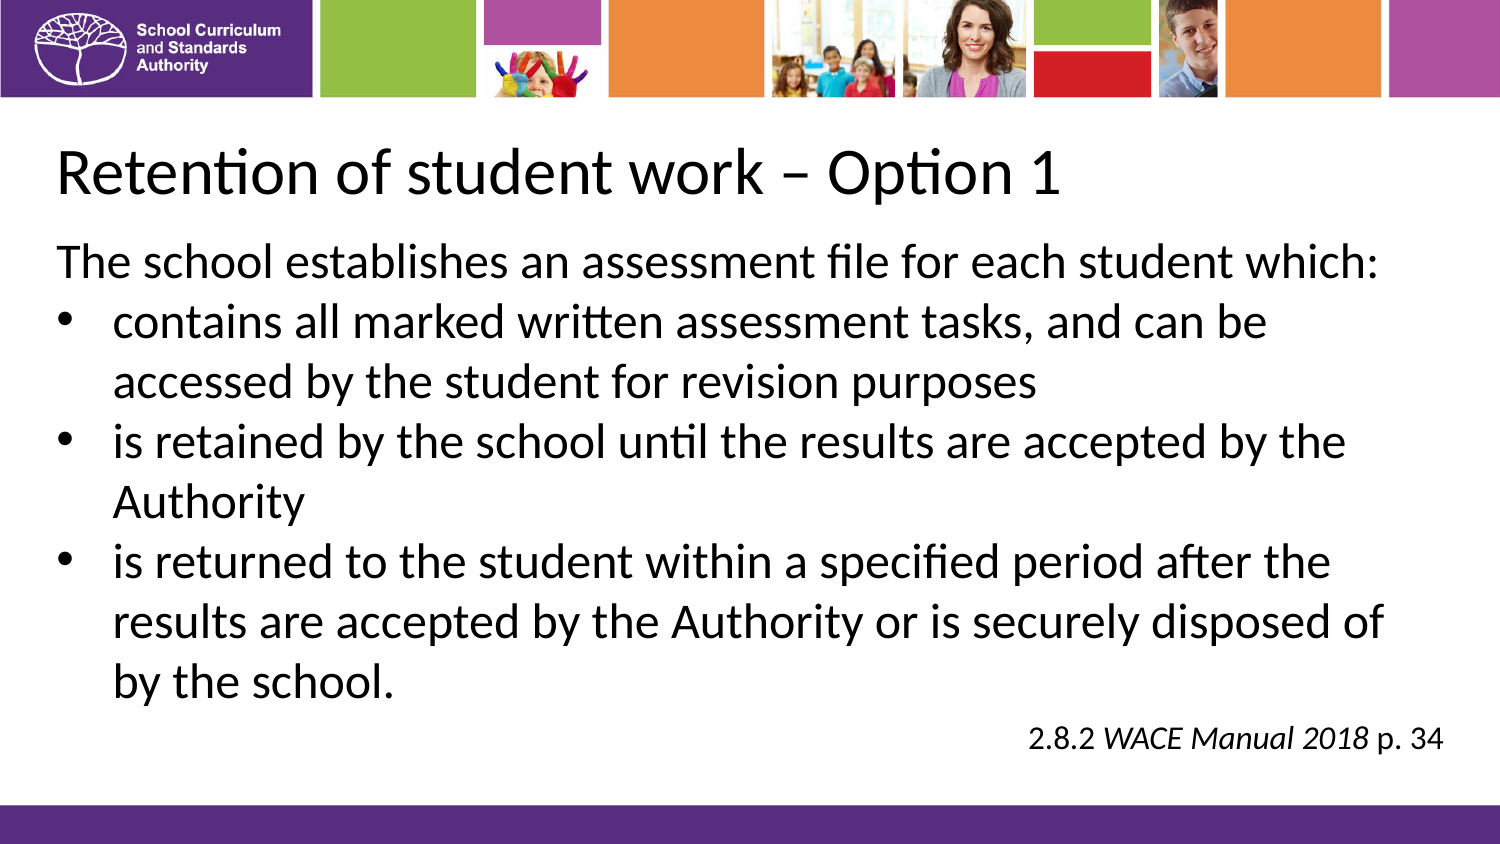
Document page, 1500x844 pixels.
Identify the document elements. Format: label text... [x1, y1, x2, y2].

list The school establishes an assessment file for each student which: contains all marked written assessment tasks, and can be accessed by the student for revision purposes is retained by the school until the results are accepted by the Authority is returned to the student within a specified period after the results are accepted by the Authority or is securely disposed of by the school. 2.8.2 WACE Manual 2018 p. 34 [41, 221, 1459, 800]
title Retention of student work – Option 1 [41, 114, 1459, 221]
picture [0, 0, 1500, 844]
